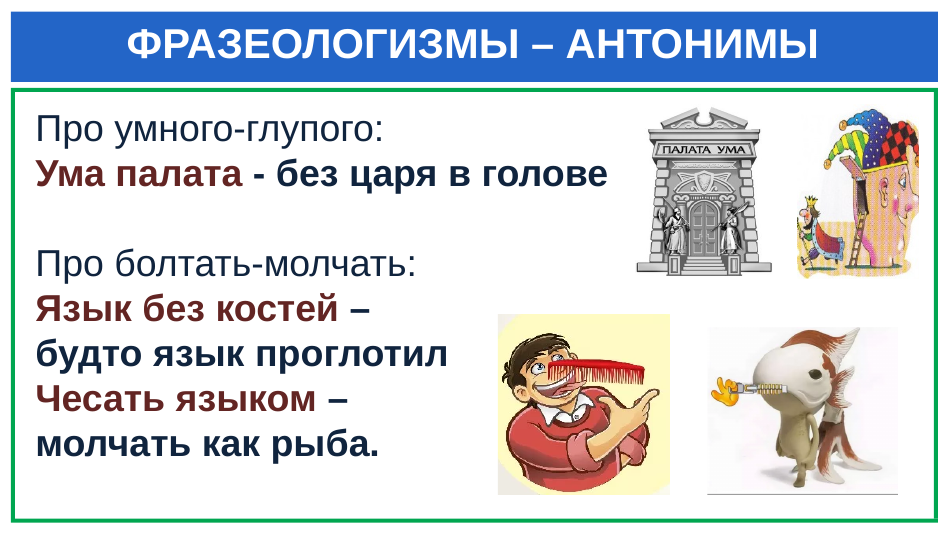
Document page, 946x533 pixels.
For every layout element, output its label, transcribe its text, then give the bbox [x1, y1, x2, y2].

picture [497, 314, 671, 496]
picture [797, 104, 919, 279]
picture [635, 104, 774, 279]
title ФРАЗЕОЛОГИЗМЫ – АНТОНИМЫ [49, 16, 897, 68]
list Про умного-глупого: Ума палата - без царя в голове Про болтать-молчать: Язык без костей – будто язык проглотил Чесать языком – молчать как рыба. [35, 103, 923, 533]
picture [707, 326, 899, 496]
